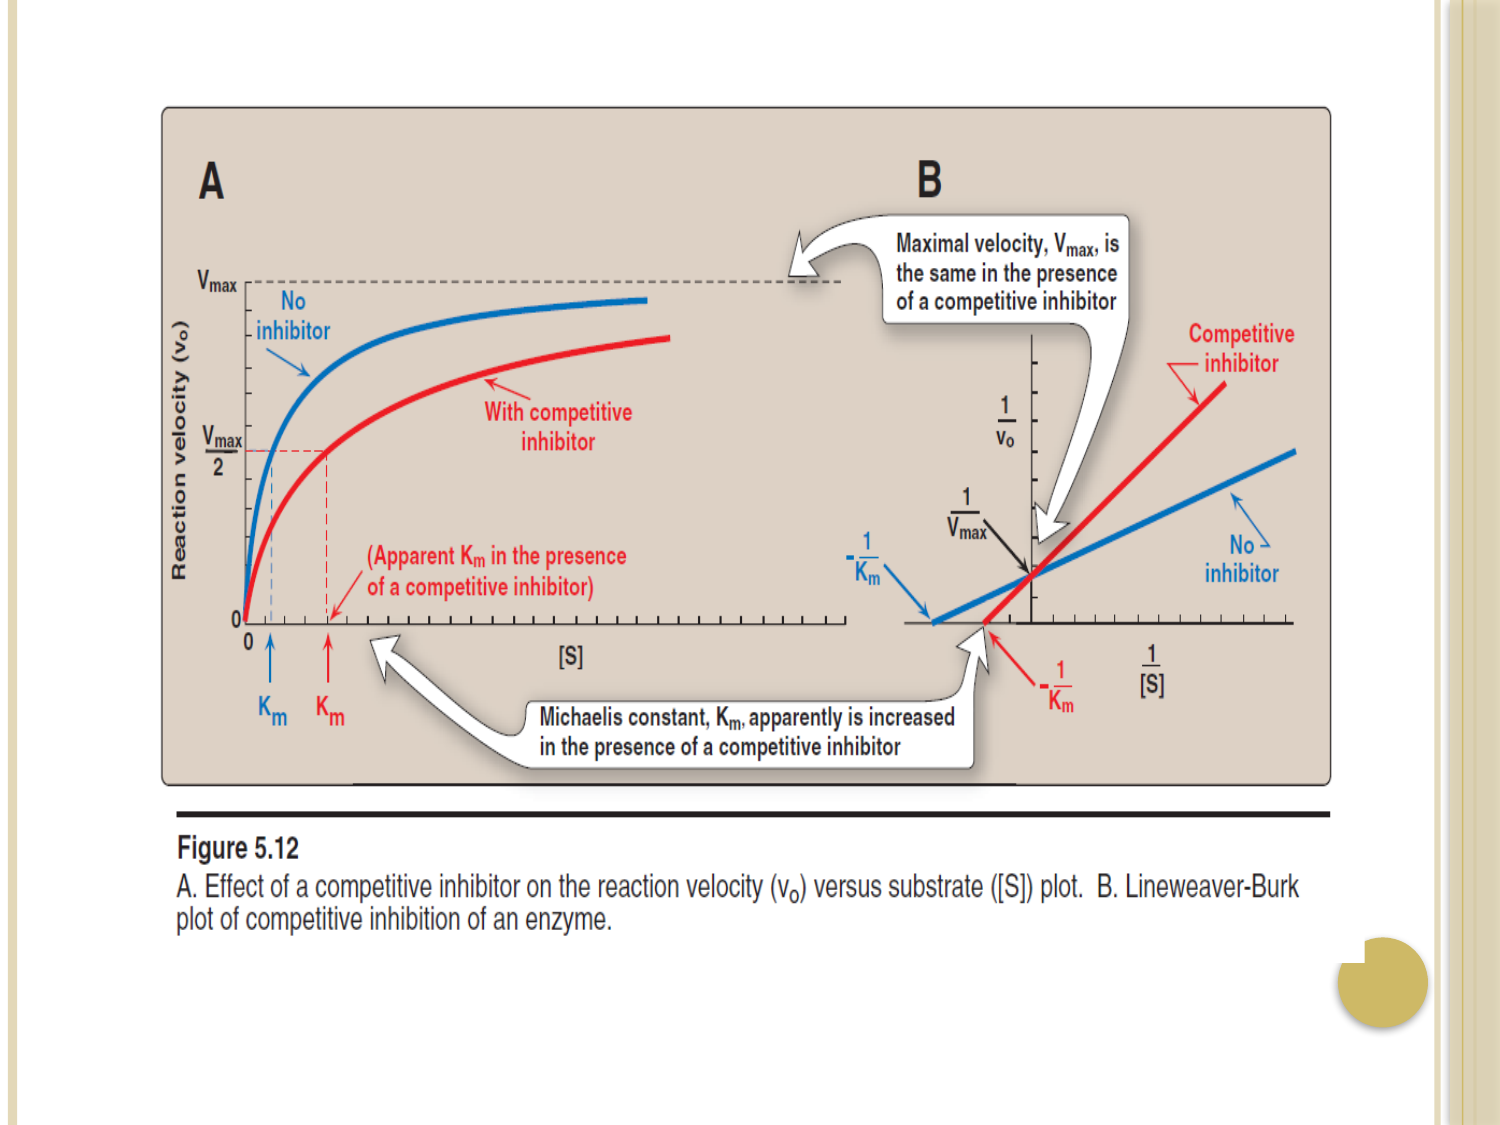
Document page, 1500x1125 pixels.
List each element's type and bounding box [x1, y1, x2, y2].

picture [124, 86, 1366, 964]
